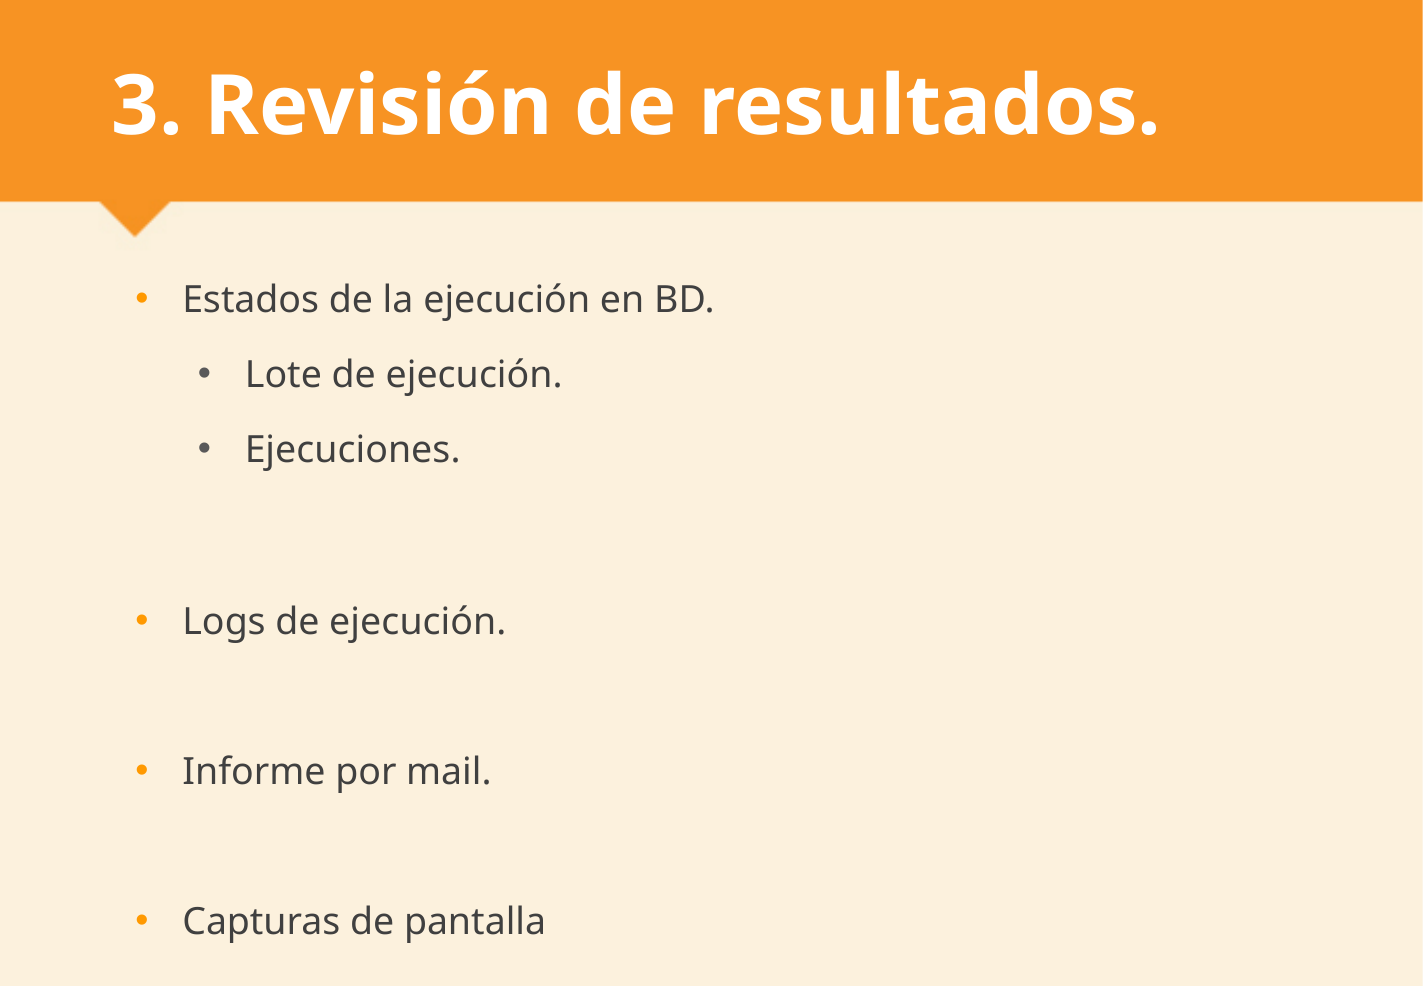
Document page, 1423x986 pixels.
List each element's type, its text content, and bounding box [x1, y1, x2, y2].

picture [0, 0, 1423, 986]
list Estados de la ejecución en BD. Lote de ejecución. Ejecuciones. Logs de ejecución. Informe por mail. Capturas de pantalla [120, 244, 1326, 939]
title 3. Revisión de resultados. [97, 43, 1302, 139]
